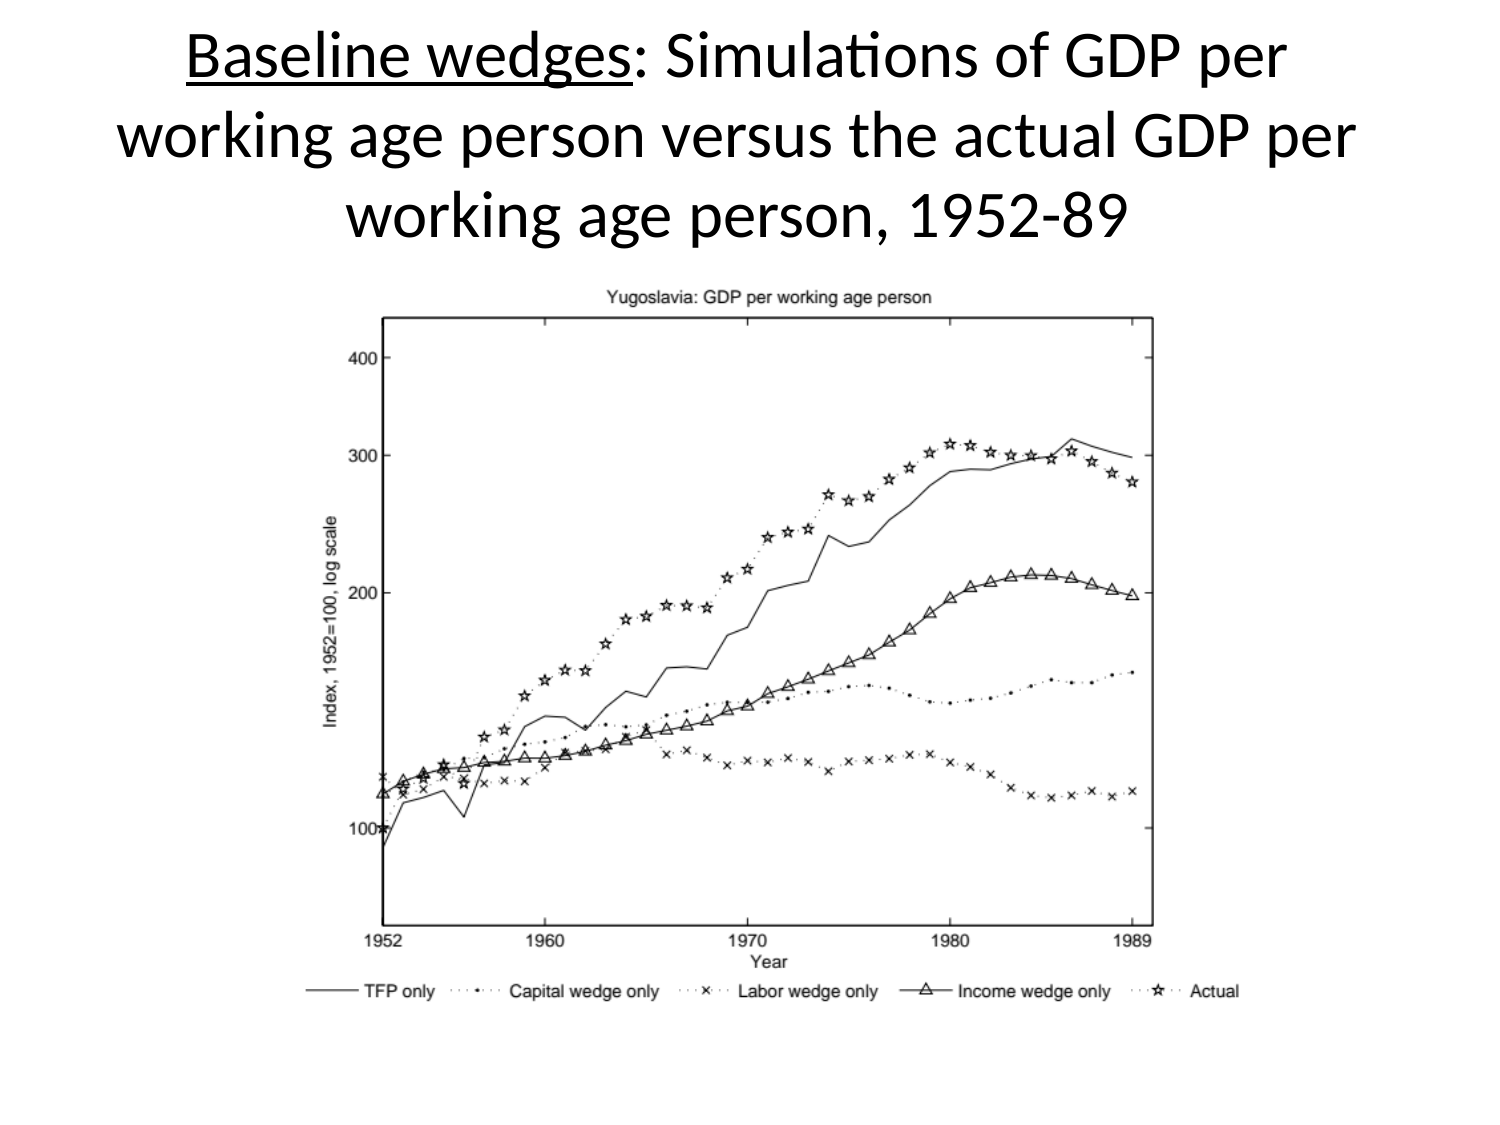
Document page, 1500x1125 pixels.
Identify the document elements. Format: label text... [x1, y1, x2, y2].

title Baseline wedges: Simulations of GDP per working age person versus the actual GDP per working age person, 1952-89 [62, 37, 1413, 225]
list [254, 262, 1246, 1006]
